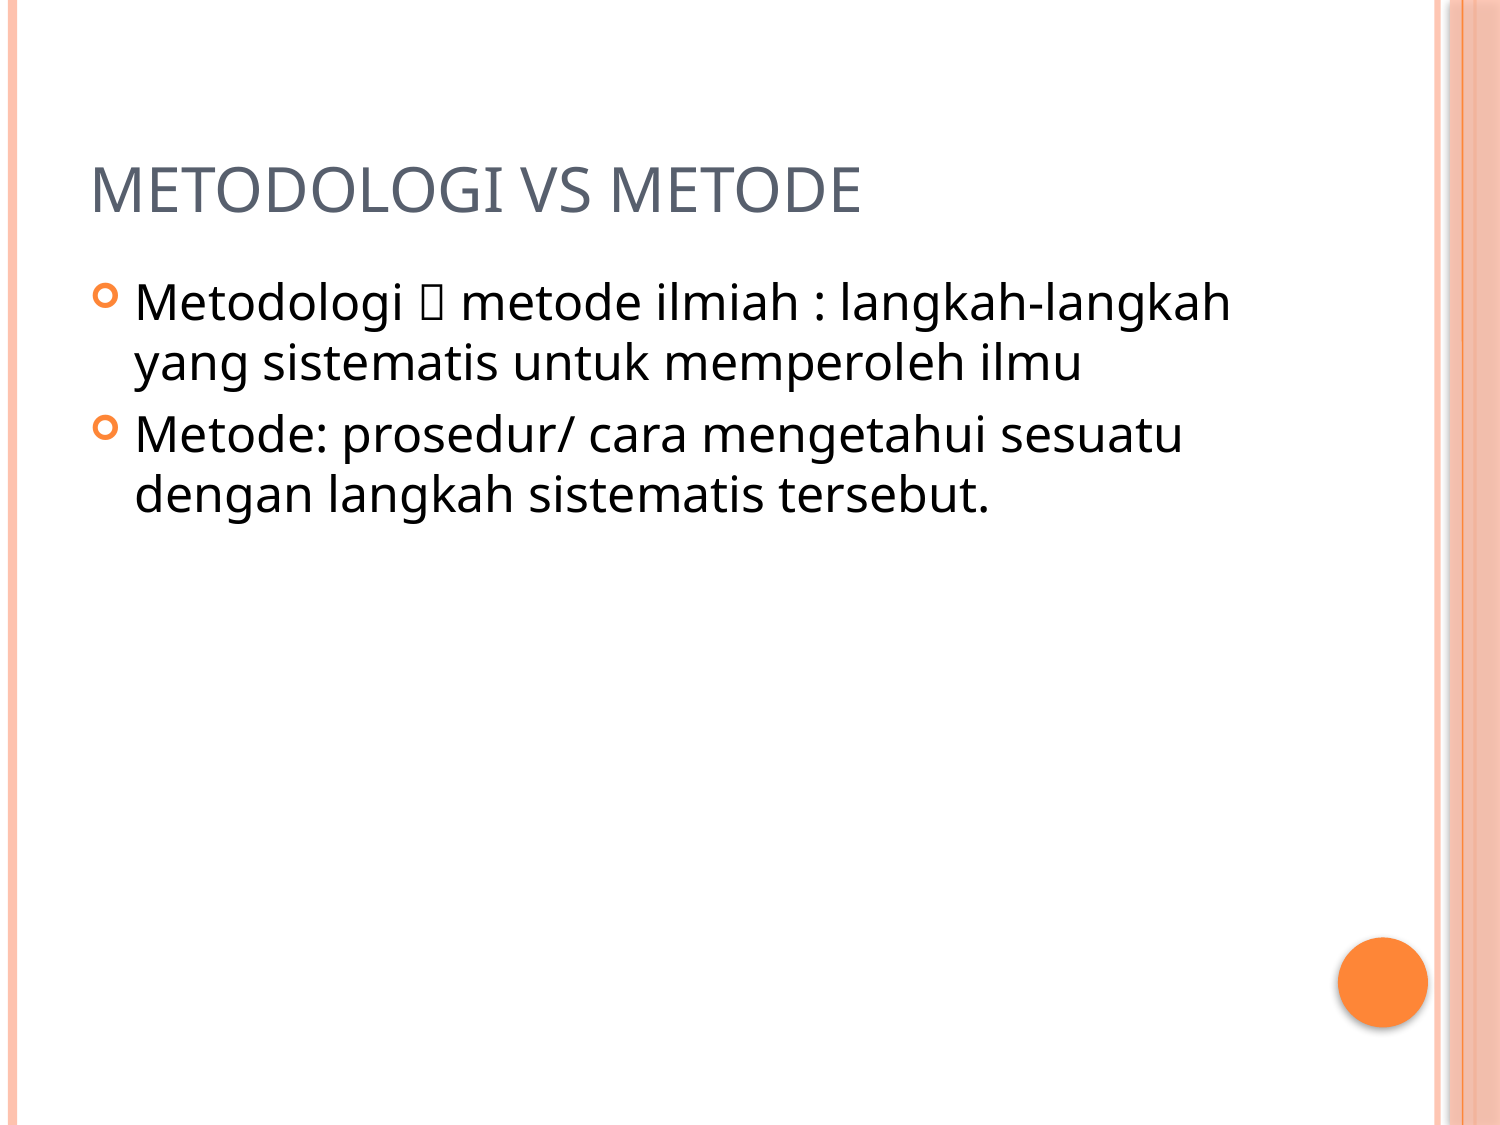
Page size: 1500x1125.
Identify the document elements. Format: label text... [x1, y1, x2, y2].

title Metodologi vs metode [75, 45, 1300, 233]
list Metodologi  metode ilmiah : langkah-langkah yang sistematis untuk memperoleh ilmu Metode: prosedur/ cara mengetahui sesuatu dengan langkah sistematis tersebut. [75, 262, 1300, 1062]
